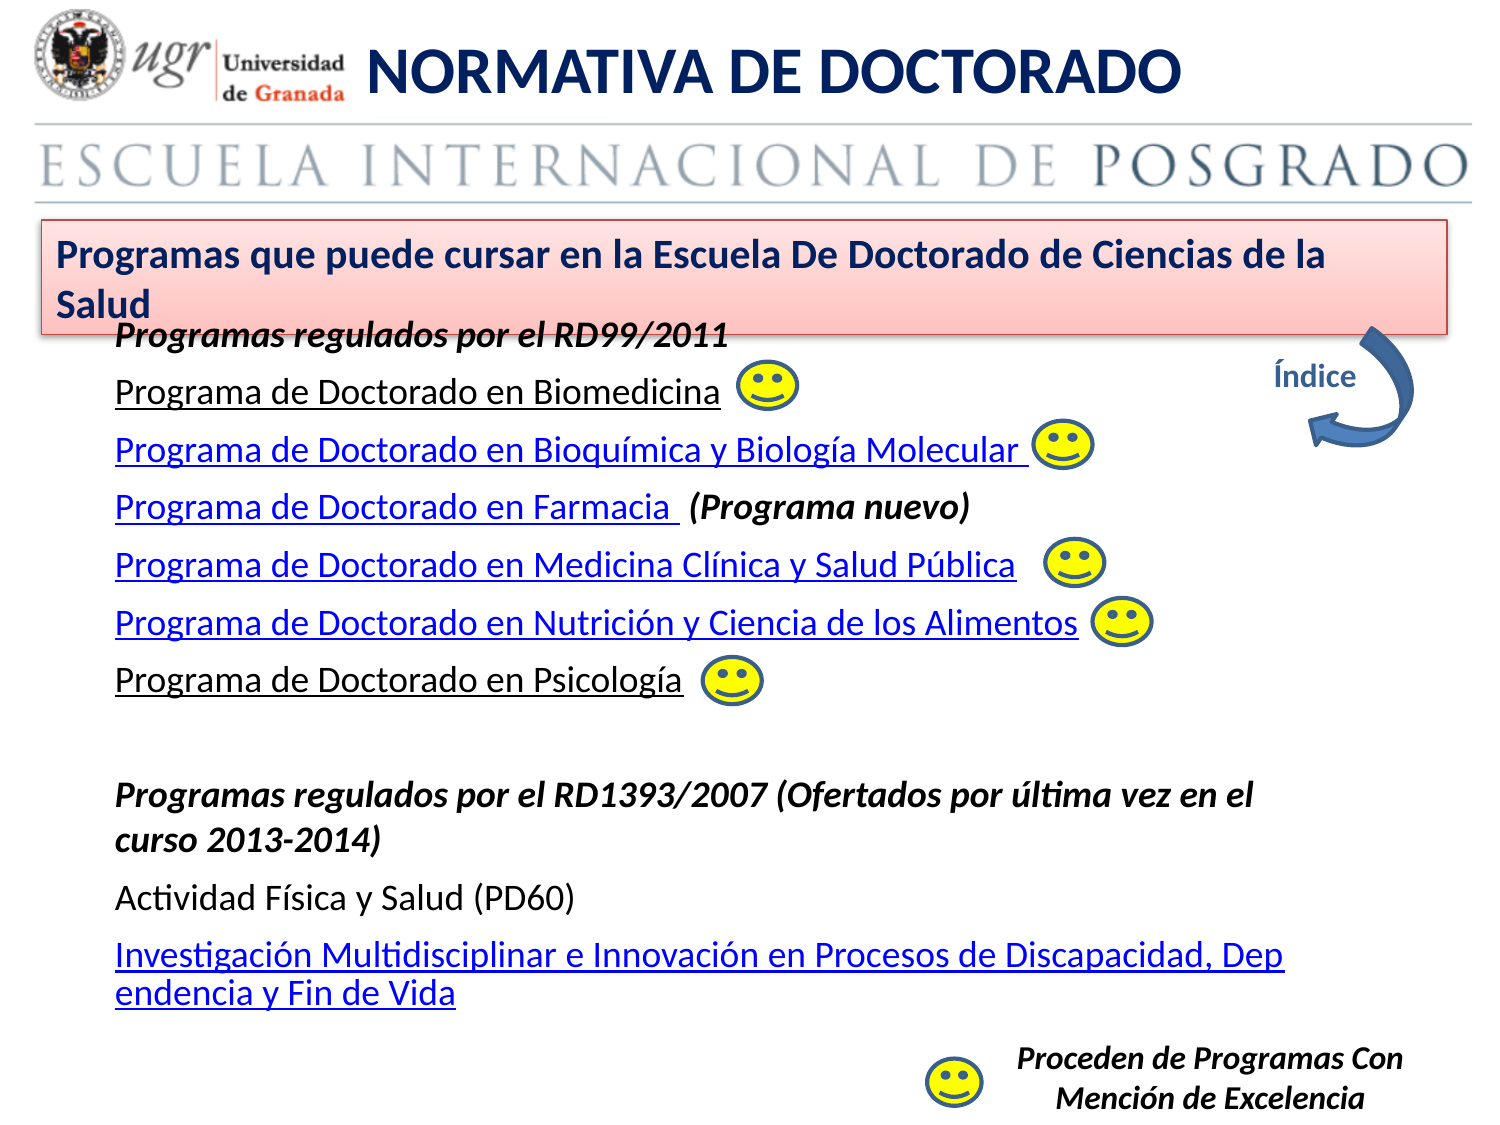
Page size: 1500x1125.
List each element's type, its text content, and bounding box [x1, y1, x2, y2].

text_box [700, 654, 764, 707]
picture [0, 0, 1500, 214]
text_box Proceden de Programas Con Mención de Excelencia [986, 1029, 1436, 1124]
text_box Programas regulados por el RD99/2011 Programa de Doctorado en Biomedicina Programa de Doctorado en Bioquímica y Biología Molecular Programa de Doctorado en Farmacia (Programa nuevo) Programa de Doctorado en Medicina Clínica y Salud Pública Programa de Doctorado en Nutrición y Ciencia de los Alimentos Programa de Doctorado en Psicología Programas regulados por el RD1393/2007 (Ofertados por última vez en el curso 2013-2014) Actividad Física y Salud (PD60) Investigación Multidisciplinar e Innovación en Procesos de Discapacidad, Dependencia y Fin de Vida [100, 302, 1306, 983]
text_box [1031, 418, 1095, 471]
text_box Programas que puede cursar en la Escuela De Doctorado de Ciencias de la Salud [41, 222, 1448, 335]
text_box [1090, 595, 1154, 648]
text_box [1043, 536, 1107, 589]
text_box [736, 359, 800, 411]
text_box [925, 1056, 984, 1108]
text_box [1269, 337, 1405, 469]
